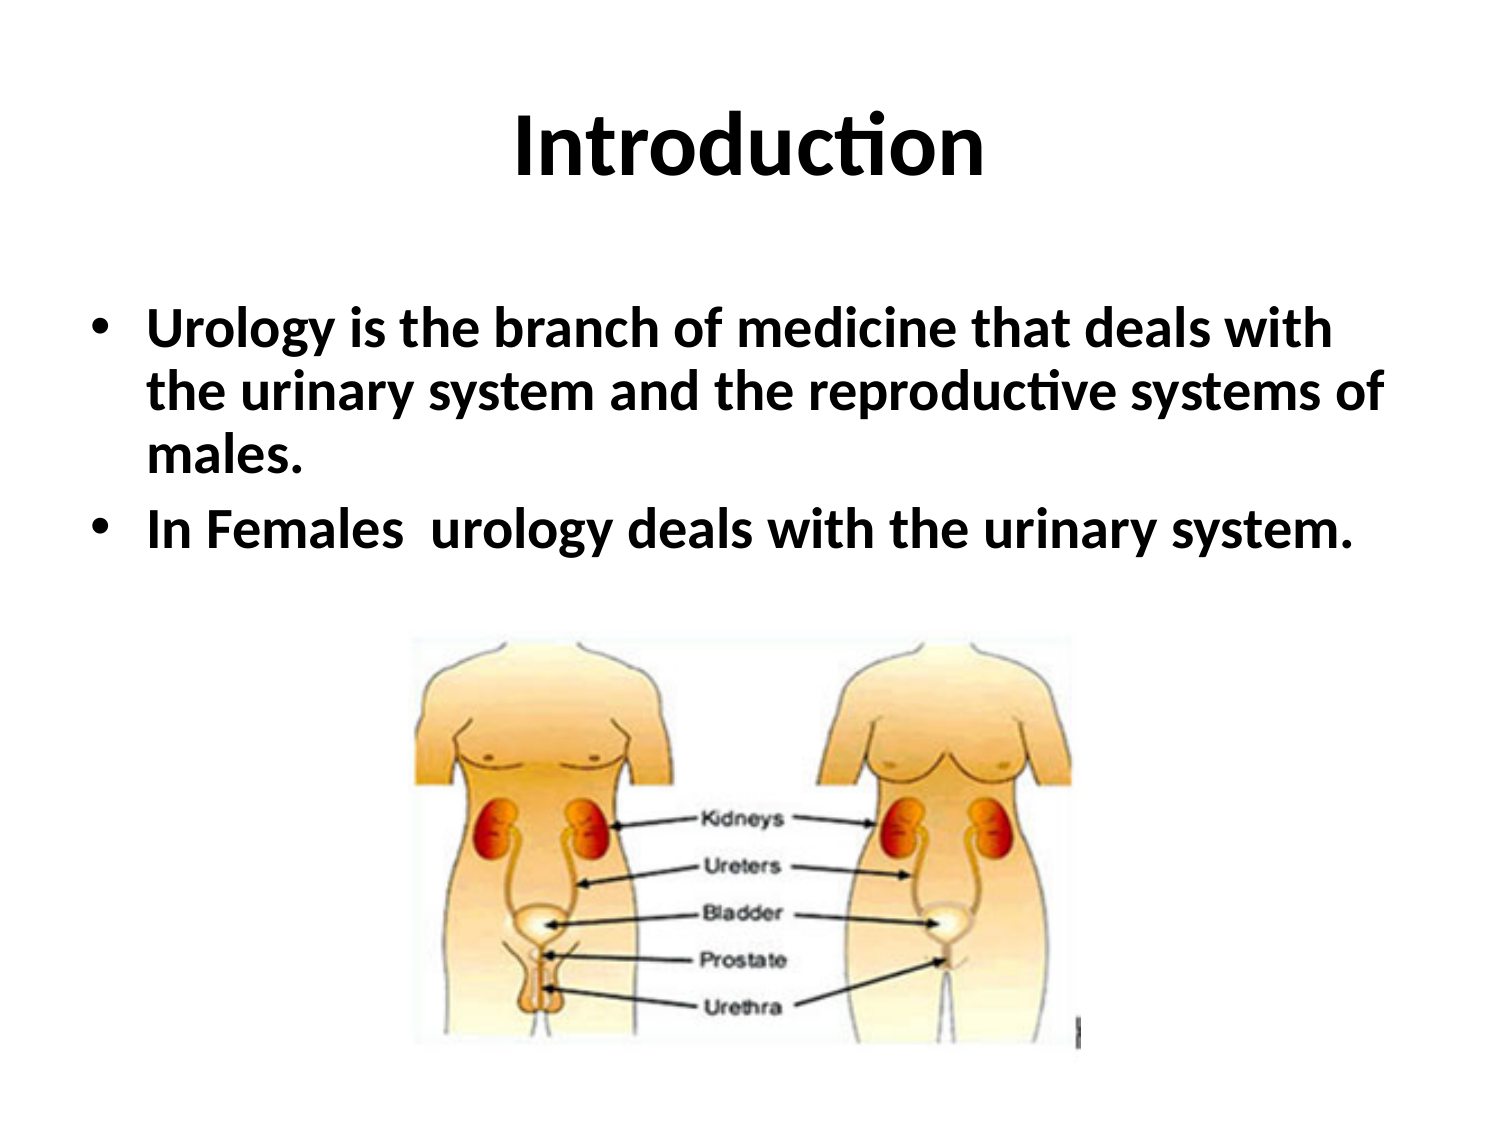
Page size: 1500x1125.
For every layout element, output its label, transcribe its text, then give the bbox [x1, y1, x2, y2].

picture [408, 613, 1081, 1063]
list Urology is the branch of medicine that deals with the urinary system and the reproductive systems of males. In Females urology deals with the urinary system. [75, 208, 1425, 591]
title Introduction [75, 45, 1425, 208]
